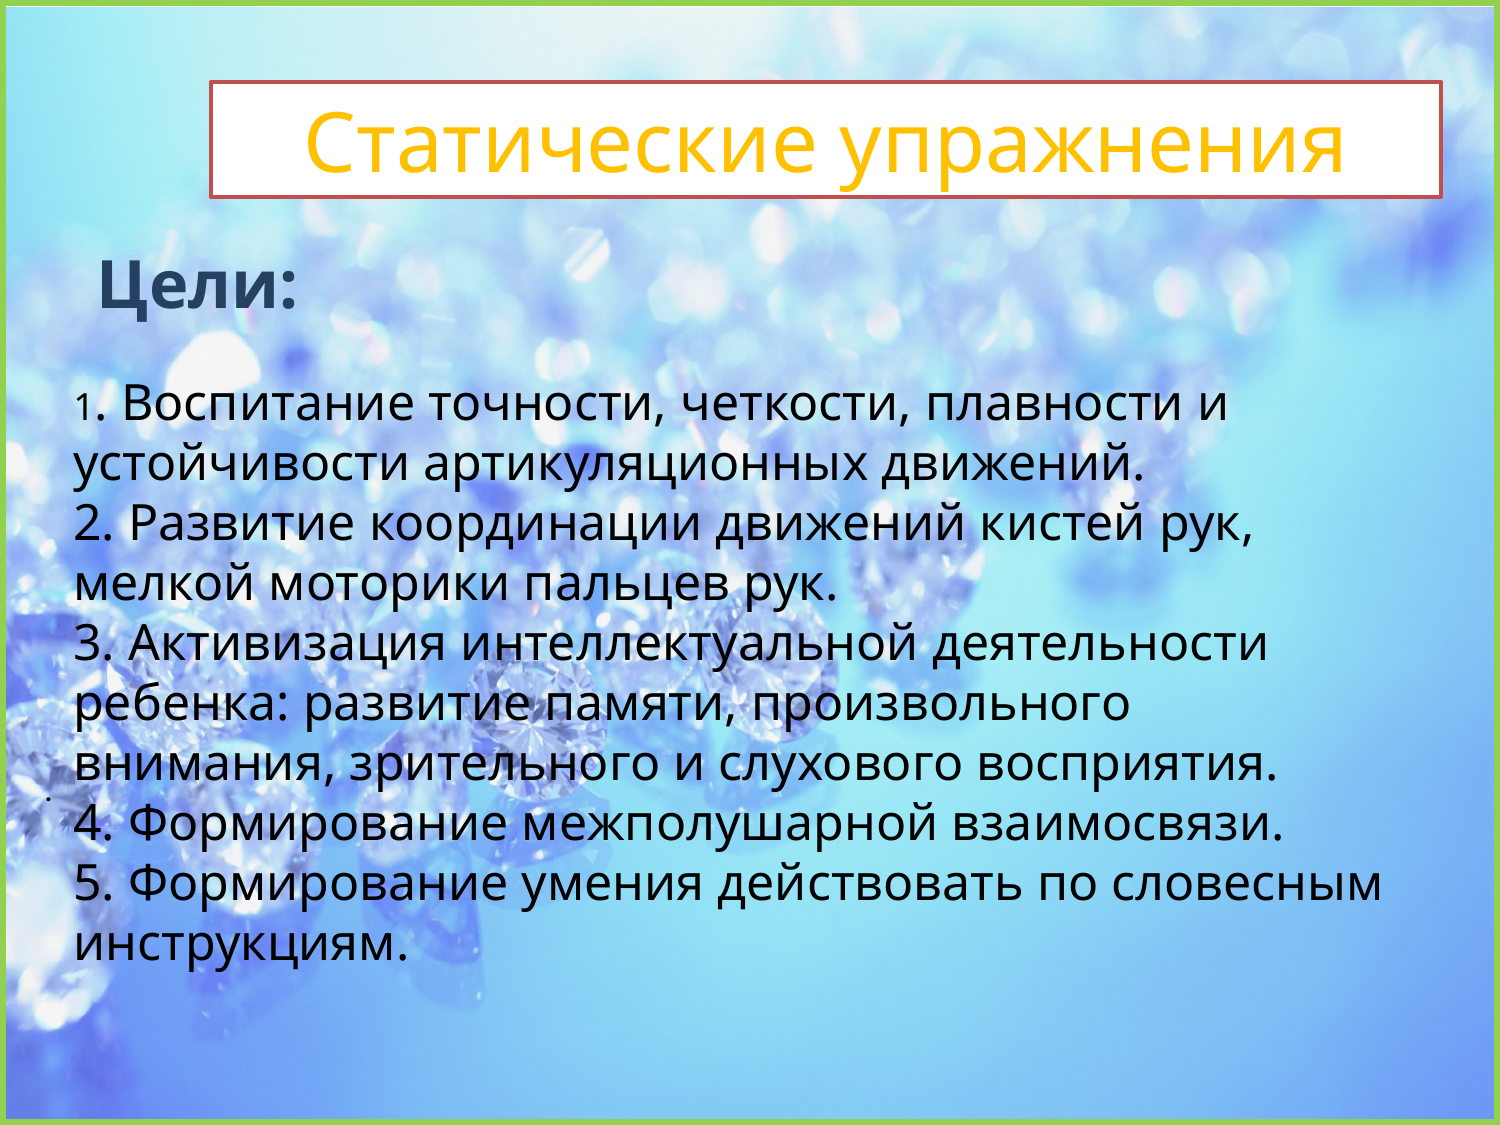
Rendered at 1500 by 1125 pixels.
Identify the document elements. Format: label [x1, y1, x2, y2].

text_box [0, 0, 1500, 6]
picture [0, 6, 1500, 1125]
